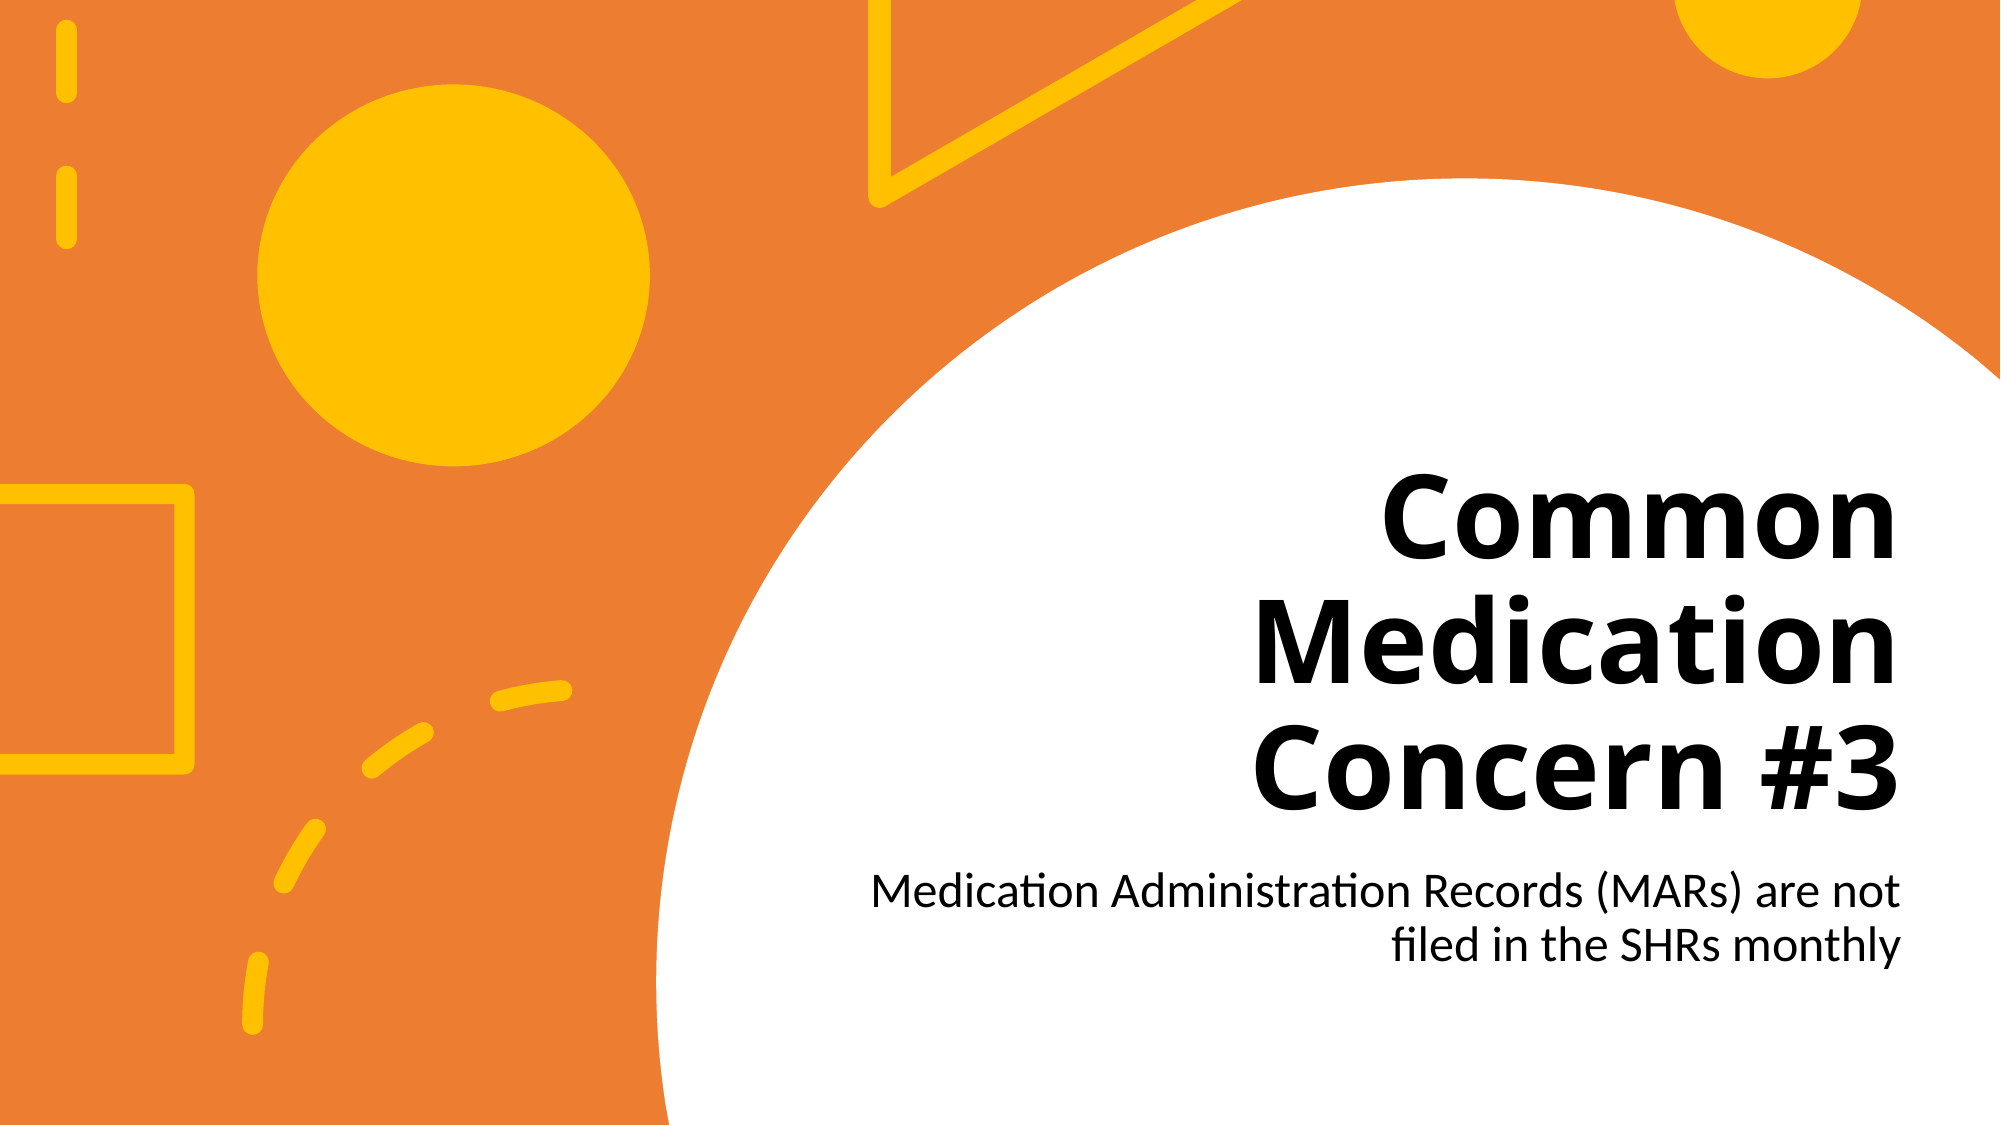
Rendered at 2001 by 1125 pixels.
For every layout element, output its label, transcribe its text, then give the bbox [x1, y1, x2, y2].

text_box [0, 0, 2000, 1125]
text_box [256, 83, 651, 468]
text_box [868, 0, 1243, 208]
title Common Medication Concern #3 [835, 450, 1917, 842]
text_box [1673, 0, 1862, 80]
text_box [655, 177, 2000, 1125]
text_box [252, 689, 588, 1026]
text_box [0, 483, 195, 775]
list Medication Administration Records (MARs) are not filed in the SHRs monthly [835, 857, 1917, 1021]
